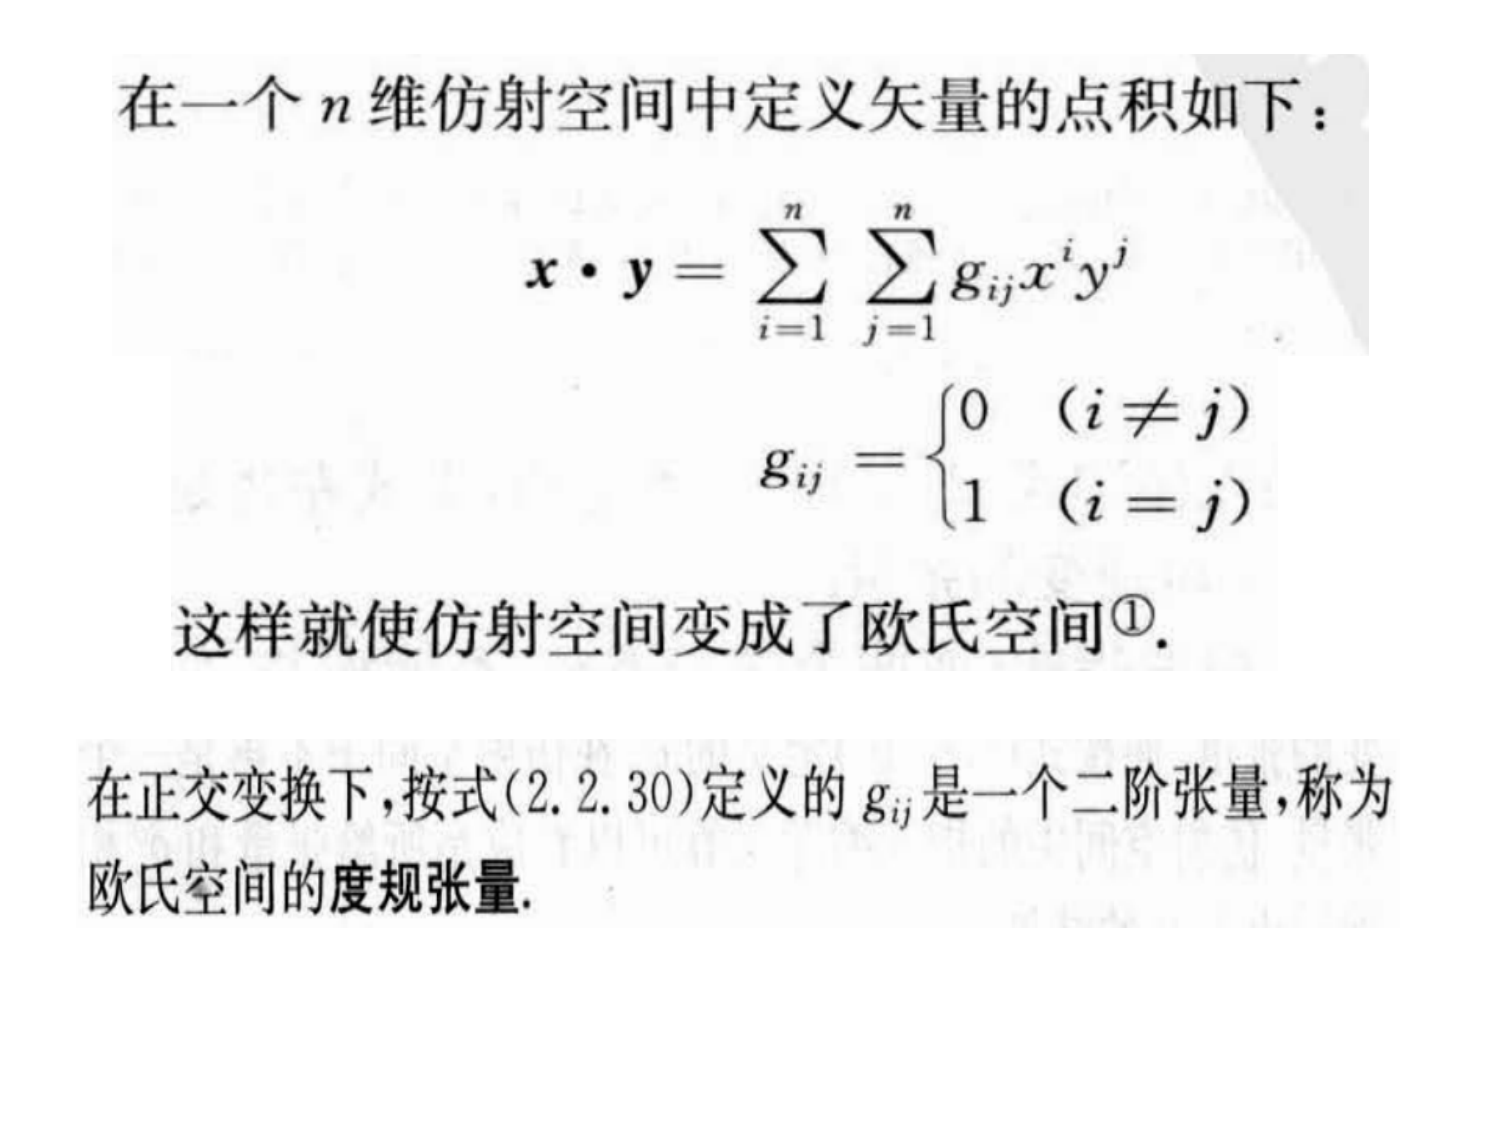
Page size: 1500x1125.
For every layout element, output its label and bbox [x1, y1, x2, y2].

picture [76, 739, 1400, 928]
picture [170, 349, 1278, 671]
list [111, 54, 1369, 357]
